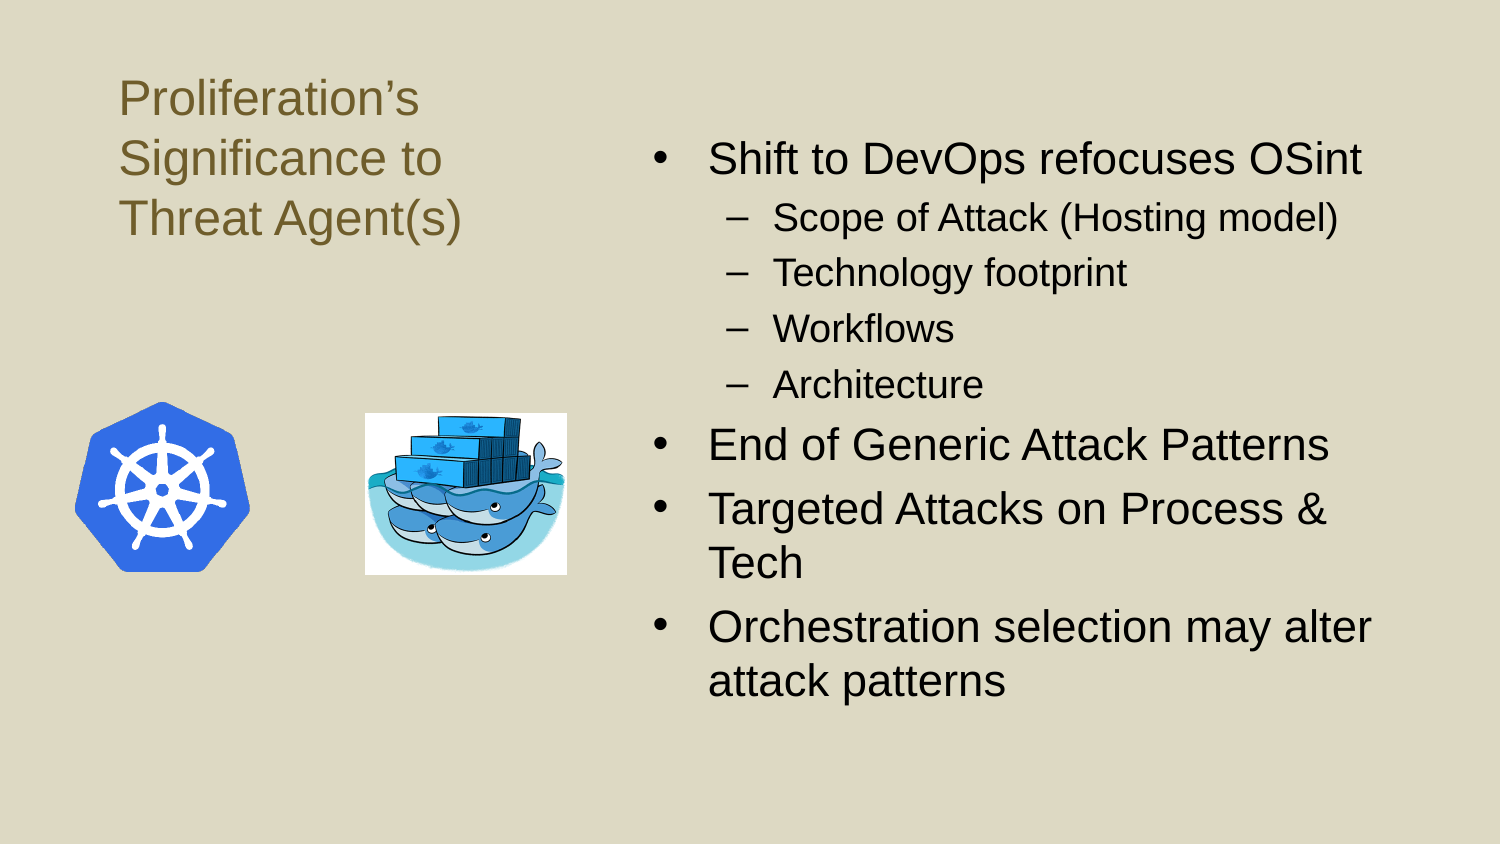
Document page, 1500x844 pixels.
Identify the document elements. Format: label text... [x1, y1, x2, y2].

picture [64, 392, 256, 583]
picture [365, 413, 567, 575]
list Shift to DevOps refocuses OSint Scope of Attack (Hosting model) Technology footprint Workflows Architecture End of Generic Attack Patterns Targeted Attacks on Process & Tech Orchestration selection may alter attack patterns [637, 121, 1398, 722]
title Proliferation’s Significance to Threat Agent(s) [103, 56, 588, 254]
